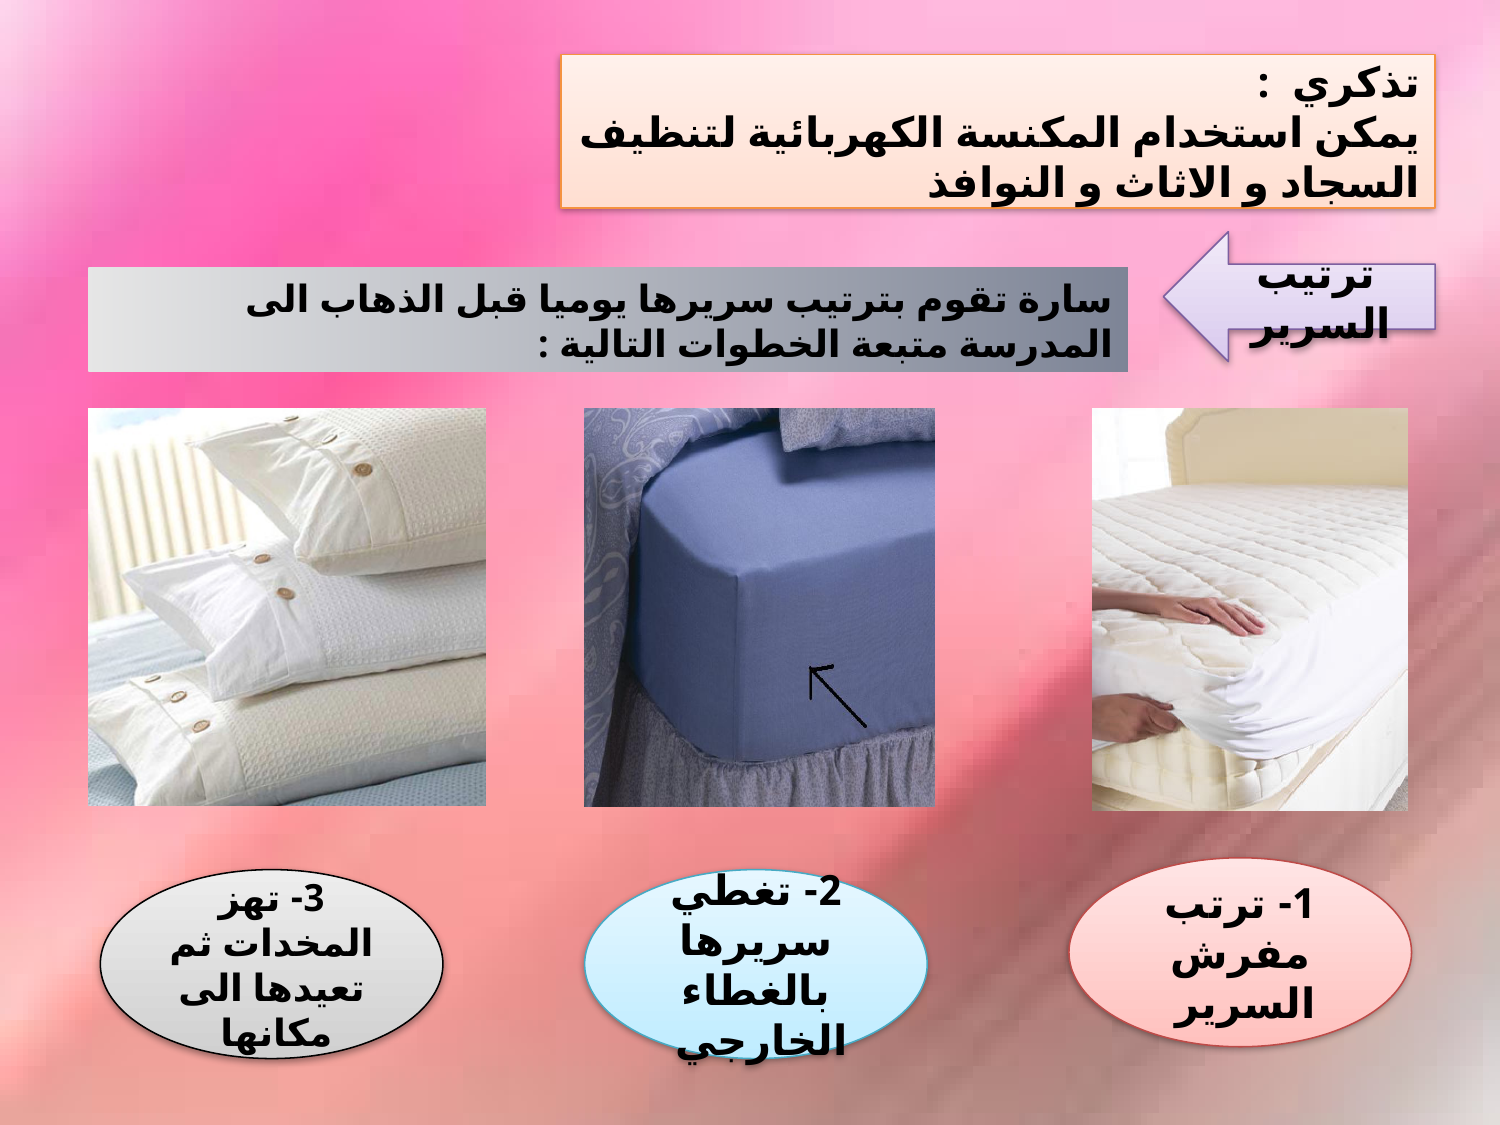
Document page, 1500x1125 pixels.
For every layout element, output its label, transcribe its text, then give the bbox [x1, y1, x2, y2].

text_box 1- ترتب مفرش السرير [1068, 857, 1413, 1048]
text_box 2- تغطي سريرها بالغطاء الخارجي [583, 868, 928, 1060]
text_box سارة تقوم بترتيب سريرها يوميا قبل الذهاب الى المدرسة متبعة الخطوات التالية : [88, 267, 1128, 372]
text_box ترتيب السرير [1162, 230, 1436, 363]
text_box تذكري : يمكن استخدام المكنسة الكهربائية لتنظيف السجاد و الاثاث و النوافذ [560, 54, 1436, 209]
picture [0, 0, 1500, 1125]
text_box 3- تهز المخدات ثم تعيدها الى مكانها [99, 868, 444, 1060]
